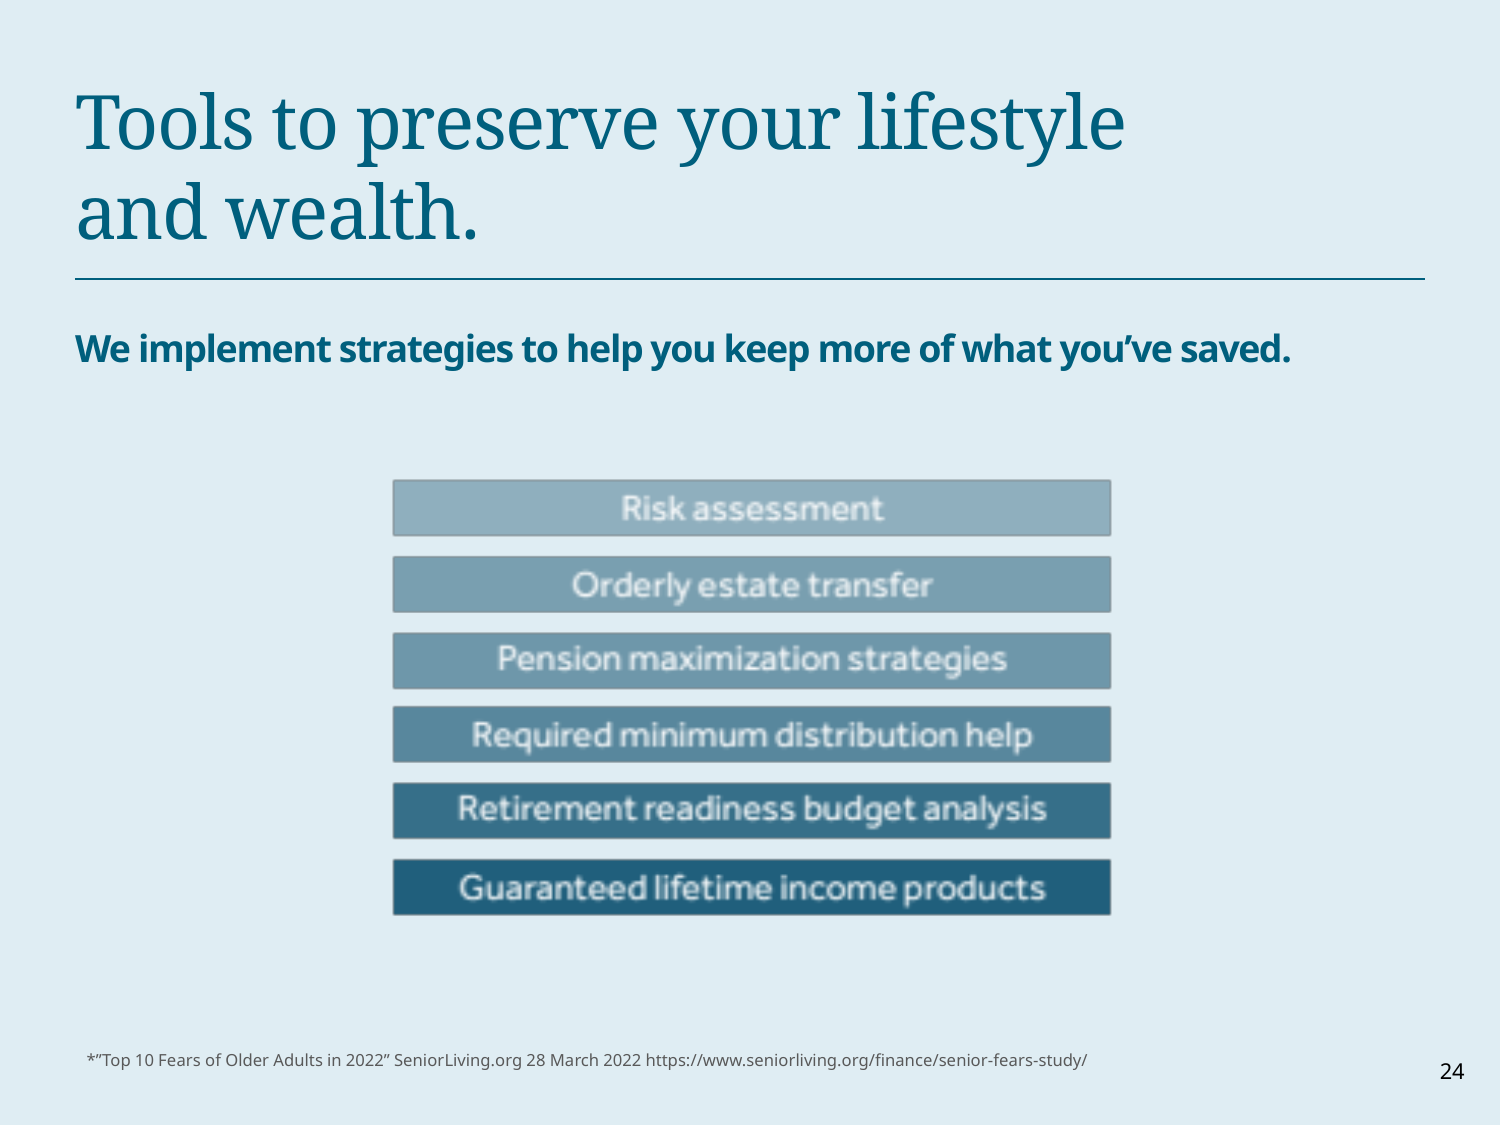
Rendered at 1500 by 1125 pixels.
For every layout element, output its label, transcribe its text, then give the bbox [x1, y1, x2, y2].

text_box We implement strategies to help you keep more of what you’ve saved. [74, 325, 1425, 406]
text_box *”Top 10 Fears of Older Adults in 2022” SeniorLiving.org 28 March 2022 https://www.seniorliving.org/finance/senior-fears-study/ [86, 1049, 1208, 1070]
title Tools to preserve your lifestyle and wealth. [75, 75, 1209, 153]
text_box 24 [1425, 1049, 1494, 1091]
picture [245, 356, 1255, 1023]
